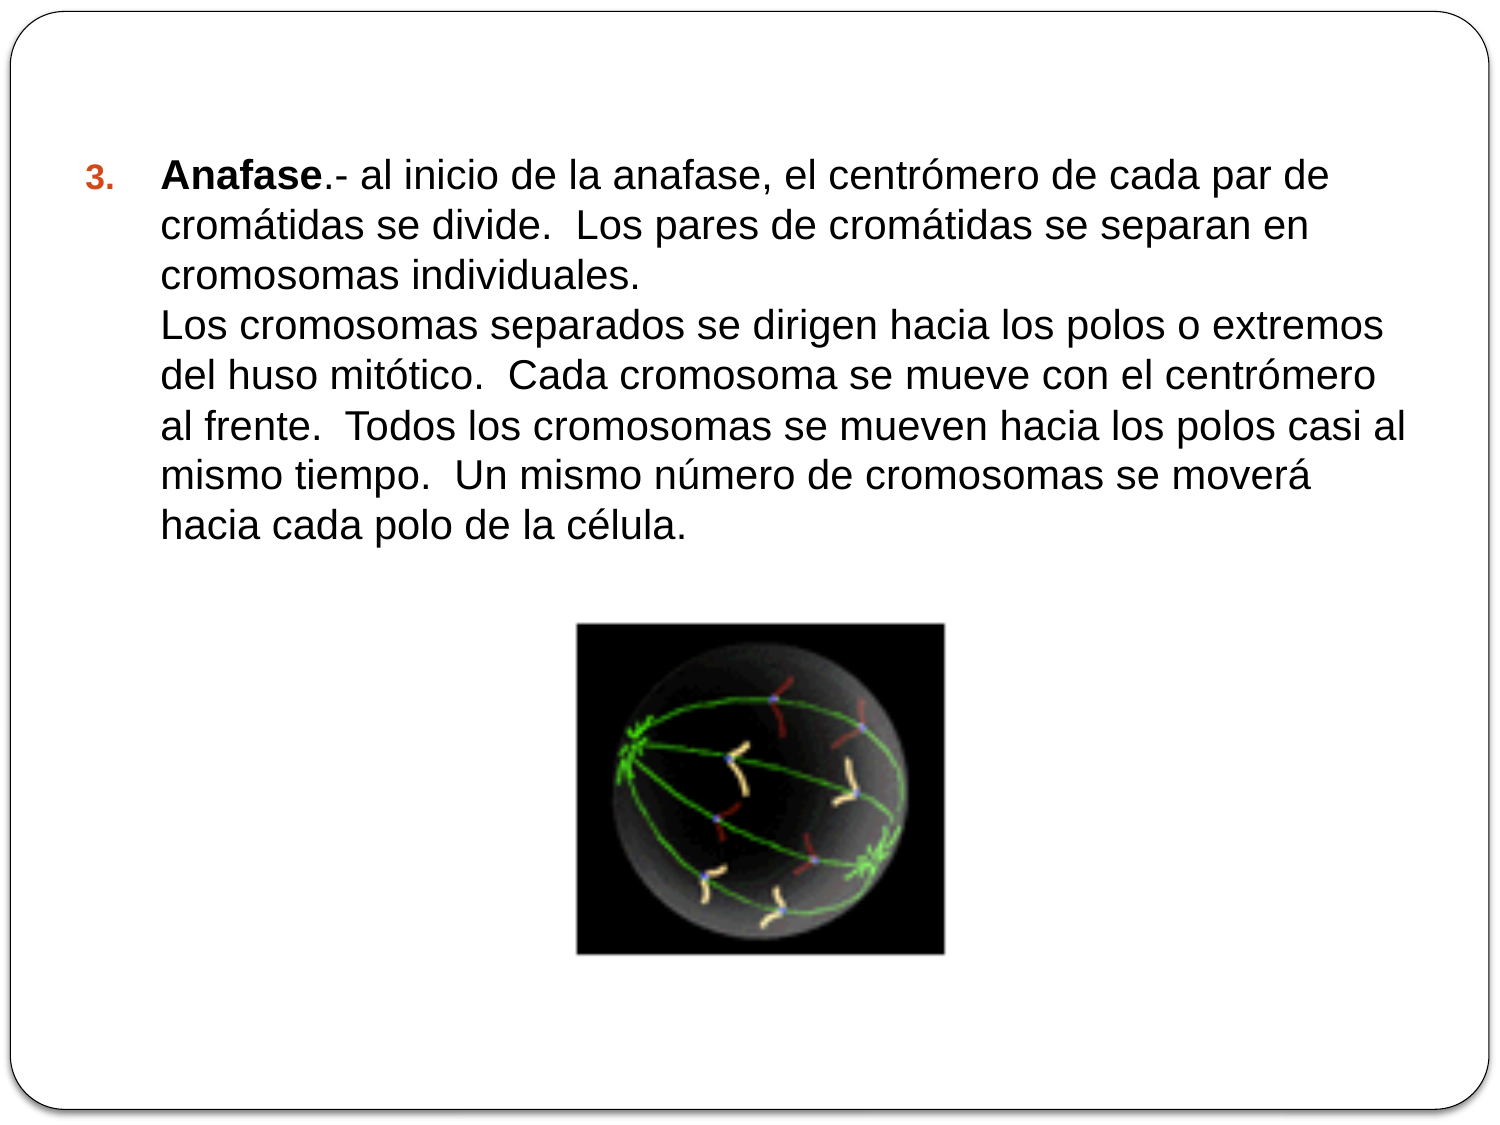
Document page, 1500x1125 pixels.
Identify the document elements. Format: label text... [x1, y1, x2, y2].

picture [573, 620, 950, 960]
list Anafase.- al inicio de la anafase, el centrómero de cada par de cromátidas se divide. Los pares de cromátidas se separan en cromosomas individuales. Los cromosomas separados se dirigen hacia los polos o extremos del huso mitótico. Cada cromosoma se mueve con el centrómero al frente. Todos los cromosomas se mueven hacia los polos casi al mismo tiempo. Un mismo número de cromosomas se moverá hacia cada polo de la célula. [70, 140, 1426, 1020]
